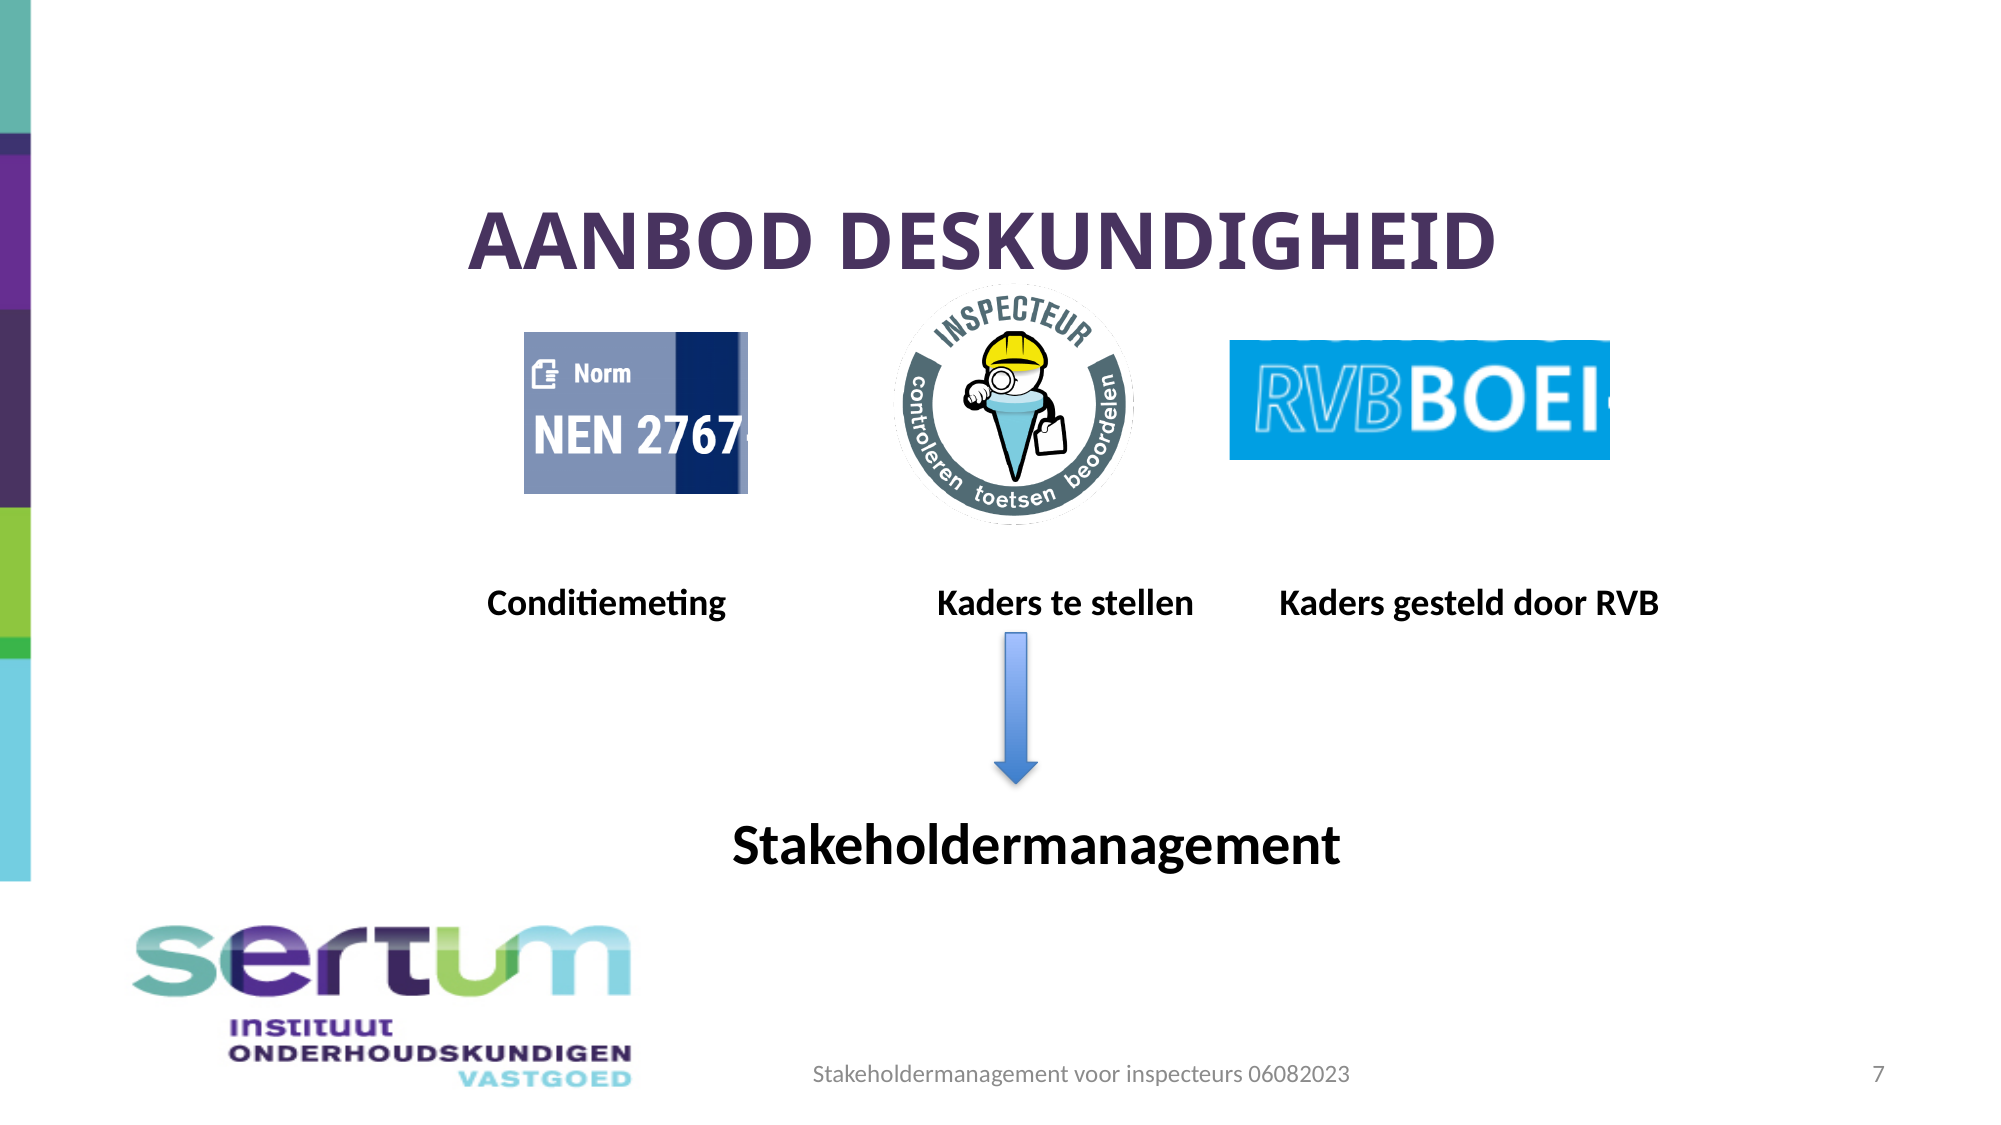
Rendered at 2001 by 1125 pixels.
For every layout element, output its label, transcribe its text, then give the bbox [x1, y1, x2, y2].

text_box Stakeholdermanagement [717, 799, 1358, 884]
text_box [993, 632, 1039, 785]
slide_number 7 [1433, 1042, 1900, 1103]
picture [0, 0, 2001, 1125]
text_box Conditiemeting Kaders te stellen Kaders gesteld door RVB [472, 570, 1675, 631]
footer Stakeholdermanagement voor inspecteurs 06082023 [683, 1042, 1433, 1103]
title AANBOD DESKUNDIGHEID [94, 183, 1895, 371]
